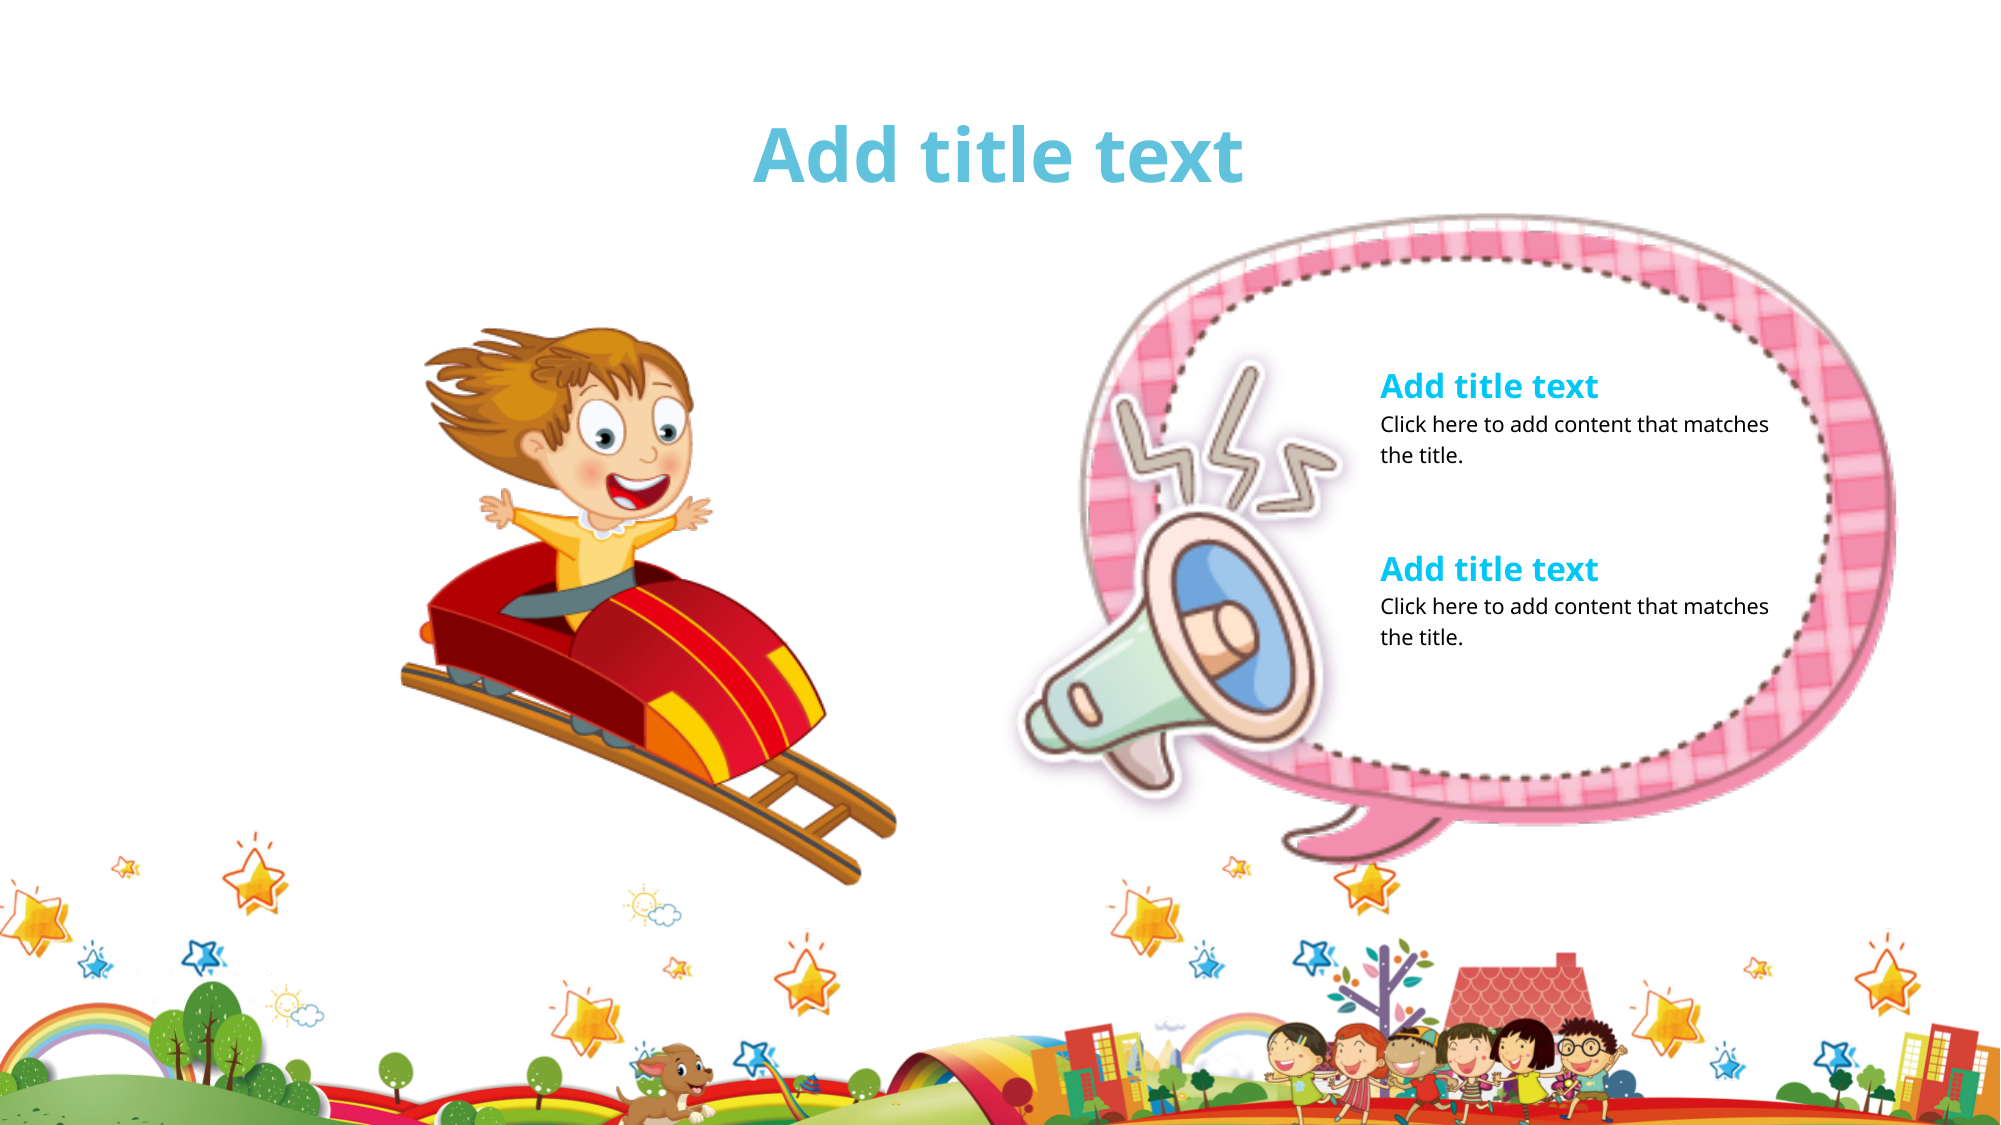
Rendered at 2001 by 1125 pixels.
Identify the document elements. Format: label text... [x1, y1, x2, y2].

text_box Add title text [693, 100, 1307, 205]
picture [0, 213, 2000, 1125]
